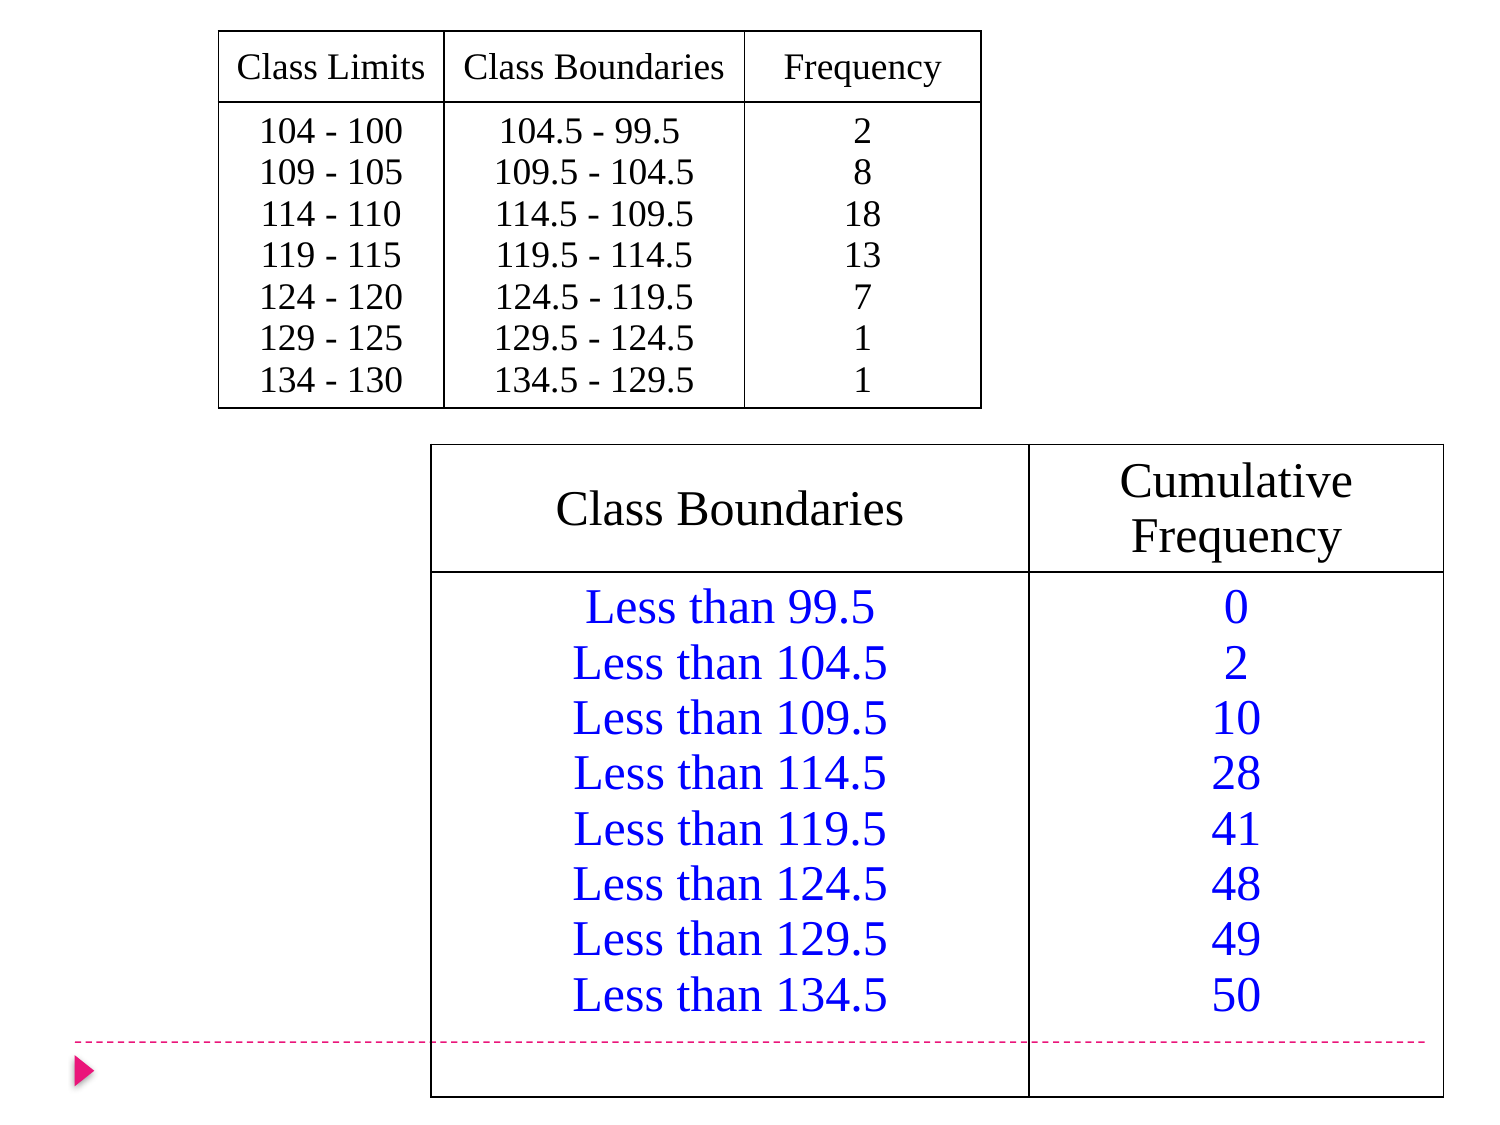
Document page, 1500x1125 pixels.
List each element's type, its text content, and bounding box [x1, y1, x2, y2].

table_cell 99.5 - 104.5 104.5 - 109.5 109.5 - 114.5 114.5 - 119.5 119.5 - 124.5 124.5 - 129.5 129.5 - 134.5 [445, 103, 744, 407]
table_header Cumulative Frequency [1030, 445, 1443, 571]
table_cell 0 2 10 28 41 48 49 50 [1030, 573, 1443, 1096]
table_header Class Boundaries [445, 32, 744, 101]
table_cell Less than 99.5 Less than 104.5 Less than 109.5 Less than 114.5 Less than 119.5 Less than 124.5 Less than 129.5 Less than 134.5 [432, 573, 1028, 1096]
table_header Class Boundaries [432, 445, 1028, 571]
table_header Class Limits [219, 32, 443, 101]
table_cell 2 8 18 13 7 1 1 [745, 103, 980, 407]
table_cell 100 - 104 105 - 109 110 - 114 115 - 119 120 - 124 125 - 129 130 - 134 [219, 103, 443, 407]
table_header Frequency [745, 32, 980, 101]
